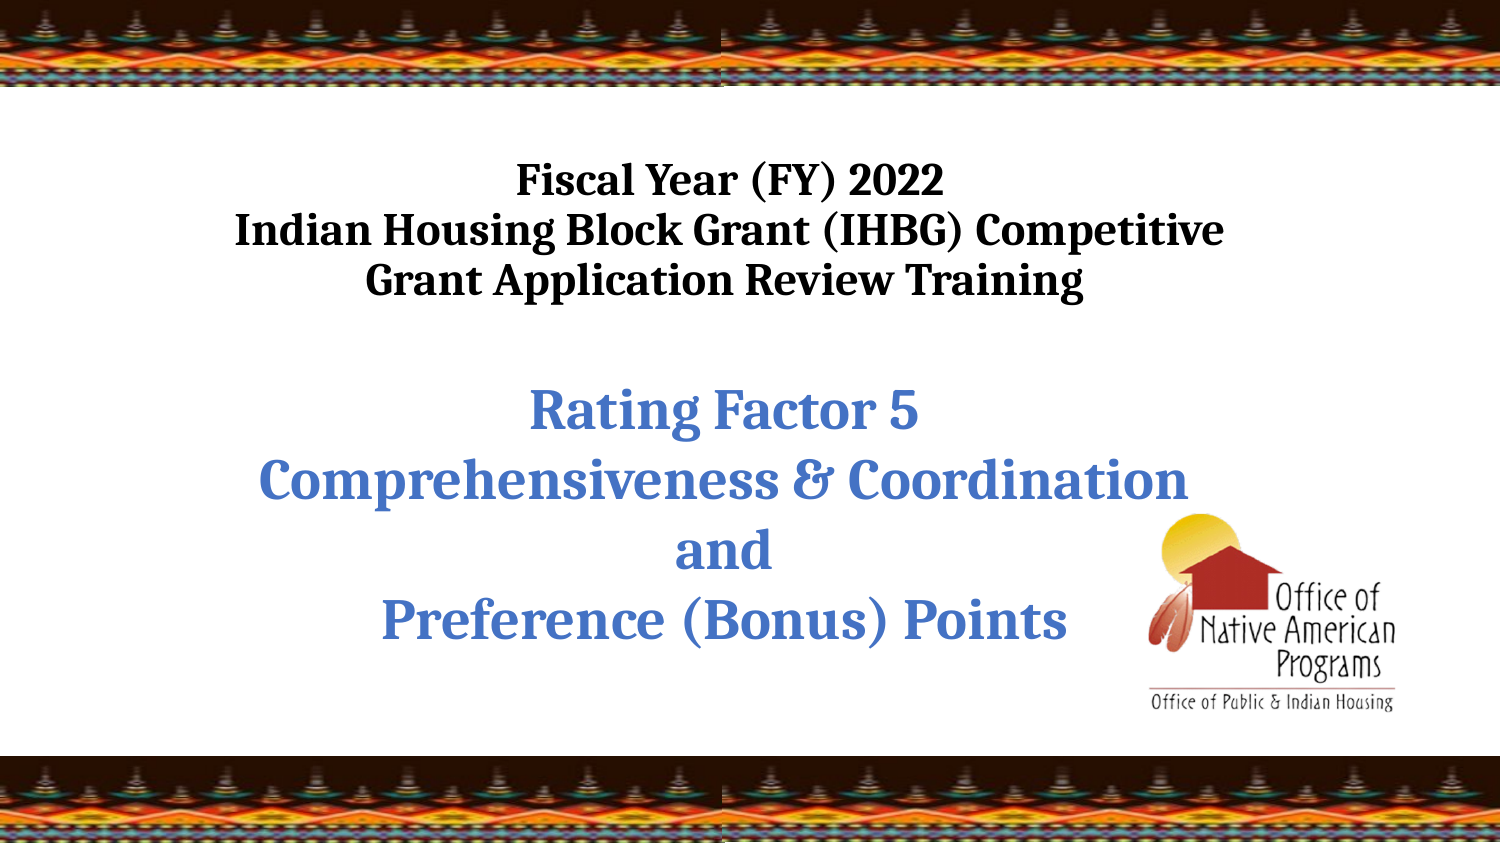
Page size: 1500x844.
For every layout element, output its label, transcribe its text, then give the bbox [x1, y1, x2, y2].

text_box Rating Factor 5 Comprehensiveness & Coordination and Preference (Bonus) Points [170, 363, 1279, 659]
picture [0, 484, 1500, 843]
picture [0, 0, 1500, 87]
title Fiscal Year (FY) 2022 Indian Housing Block Grant (IHBG) Competitive Grant Application Review Training [192, 128, 1268, 333]
